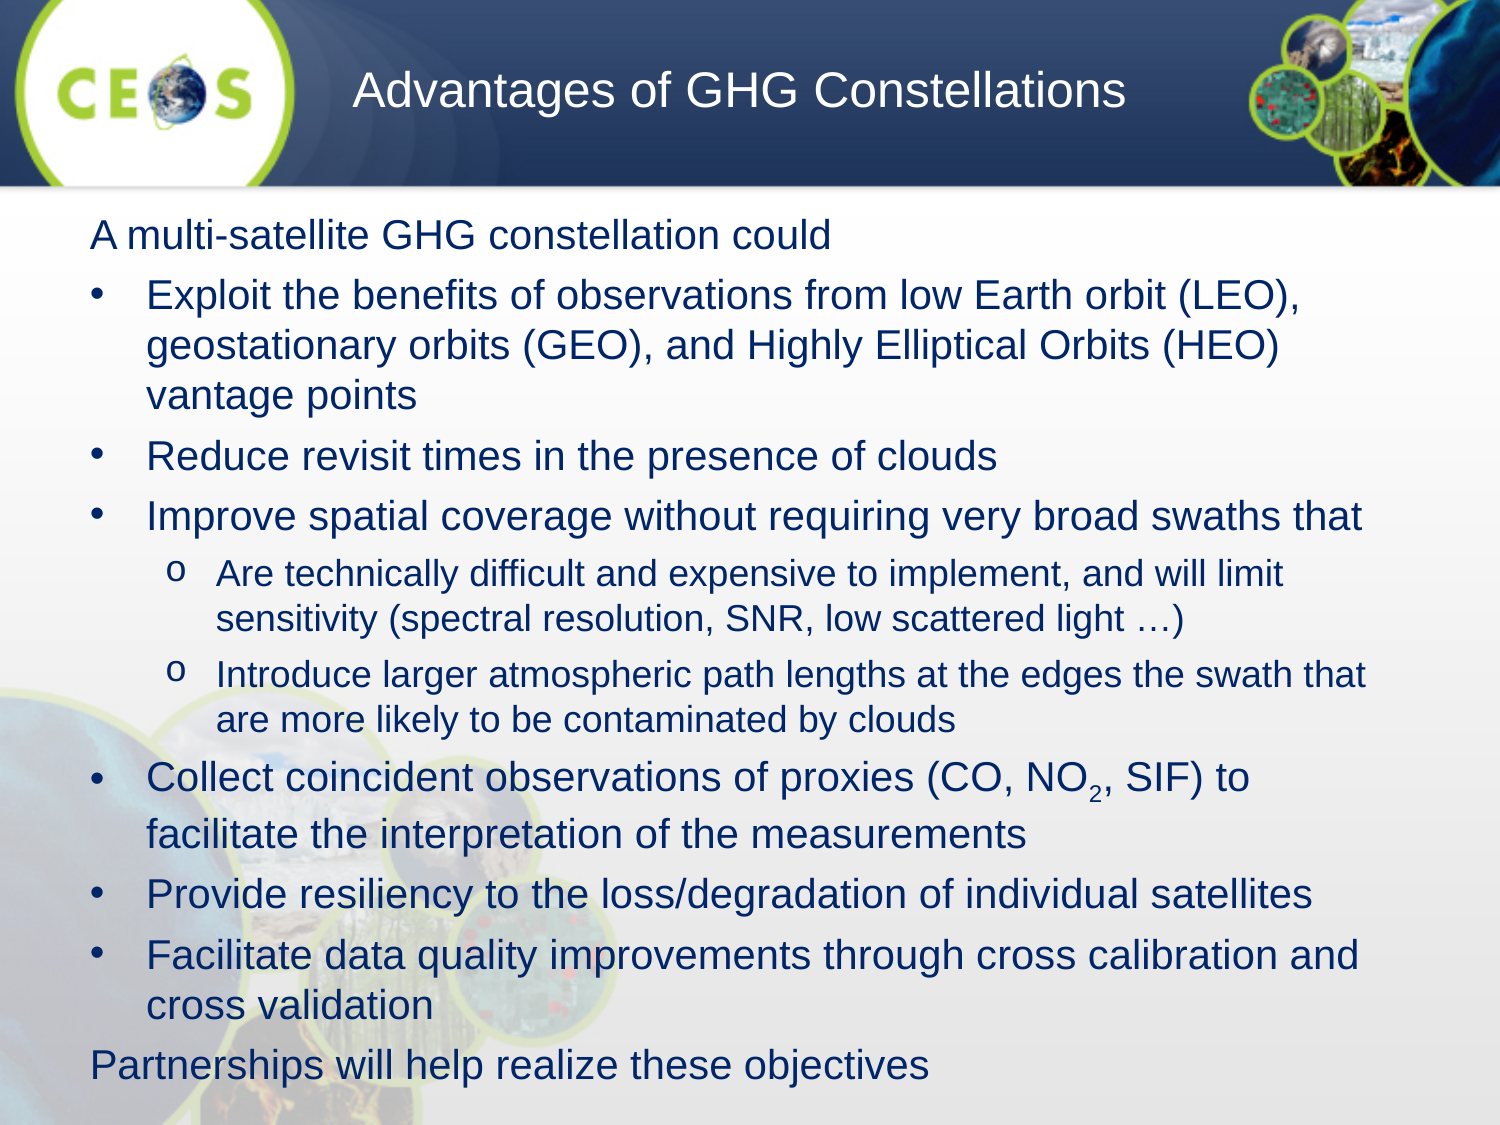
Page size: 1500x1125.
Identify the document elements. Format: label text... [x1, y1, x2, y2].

picture [0, 0, 1500, 1125]
list Advantages of GHG Constellations [337, 50, 1150, 138]
list A multi-satellite GHG constellation could Exploit the benefits of observations from low Earth orbit (LEO), geostationary orbits (GEO), and Highly Elliptical Orbits (HEO) vantage points Reduce revisit times in the presence of clouds Improve spatial coverage without requiring very broad swaths that Are technically difficult and expensive to implement, and will limit sensitivity (spectral resolution, SNR, low scattered light …) Introduce larger atmospheric path lengths at the edges the swath that are more likely to be contaminated by clouds Collect coincident observations of proxies (CO, NO2, SIF) to facilitate the interpretation of the measurements Provide resiliency to the loss/degradation of individual satellites Facilitate data quality improvements through cross calibration and cross validation Partnerships will help realize these objectives [75, 200, 1413, 1088]
